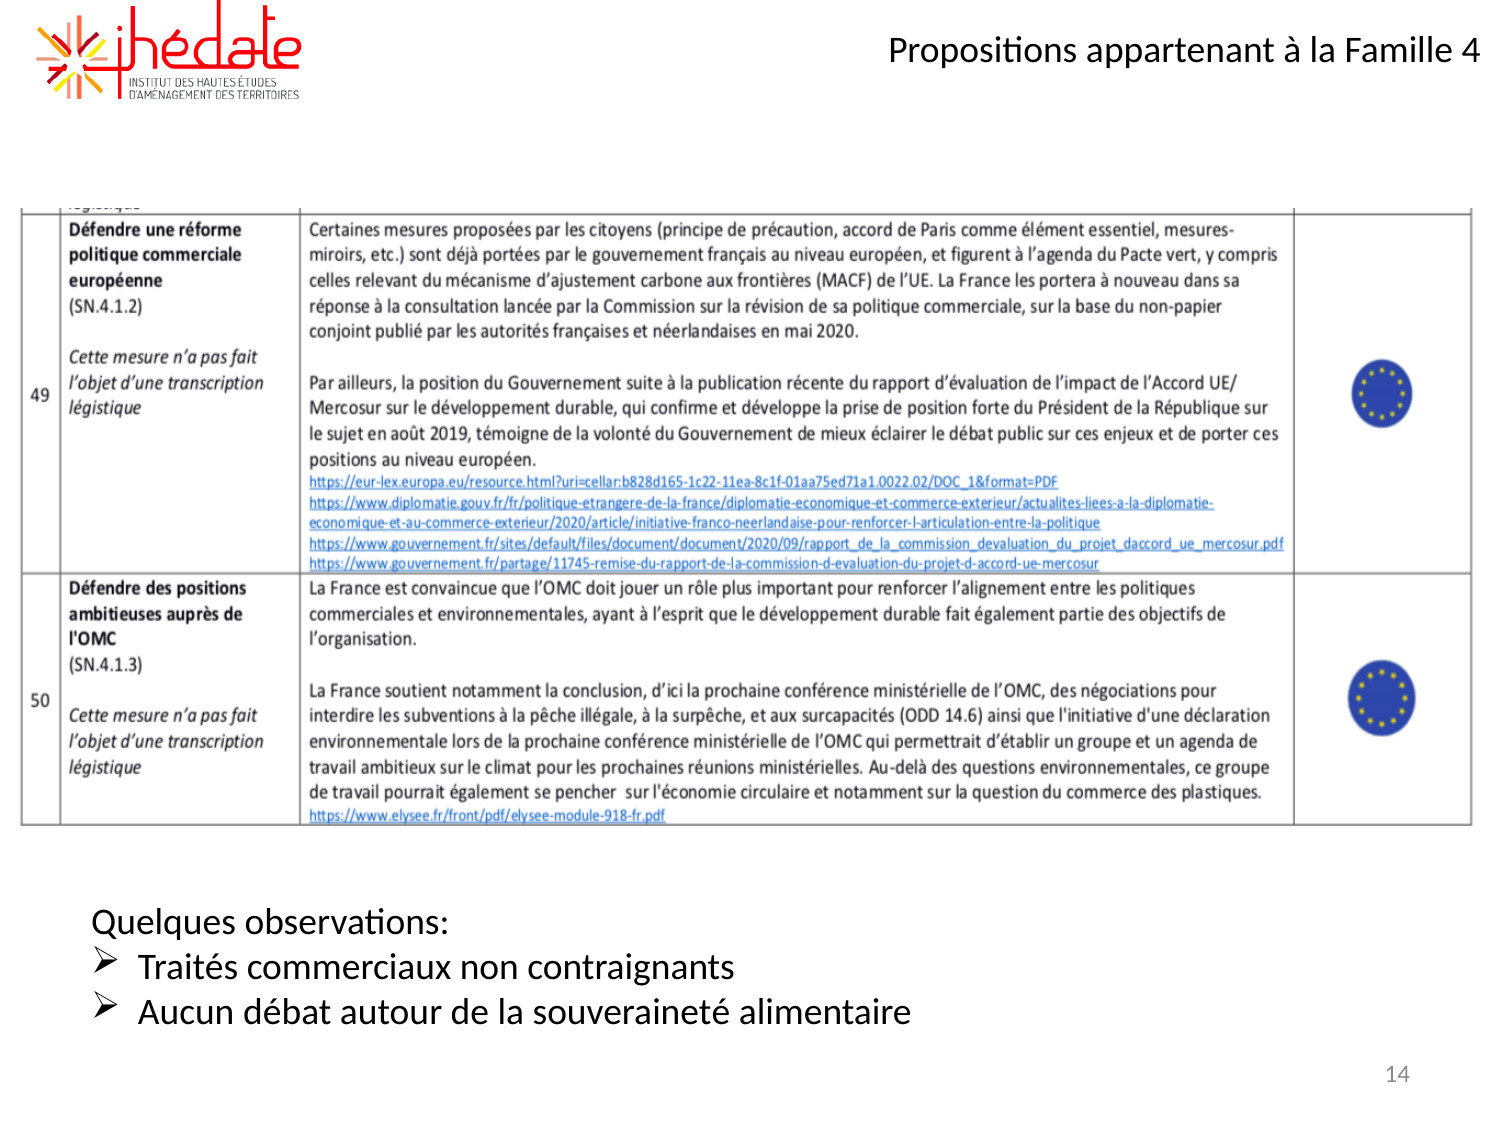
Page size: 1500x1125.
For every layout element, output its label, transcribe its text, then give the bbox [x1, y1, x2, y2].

picture [0, 0, 357, 119]
slide_number 14 [1074, 1042, 1425, 1103]
text_box Quelques observations: Traités commerciaux non contraignants Aucun débat autour de la souveraineté alimentaire [76, 889, 1075, 1040]
text_box Propositions appartenant à la Famille 4 [873, 17, 1497, 78]
picture [0, 208, 1500, 843]
